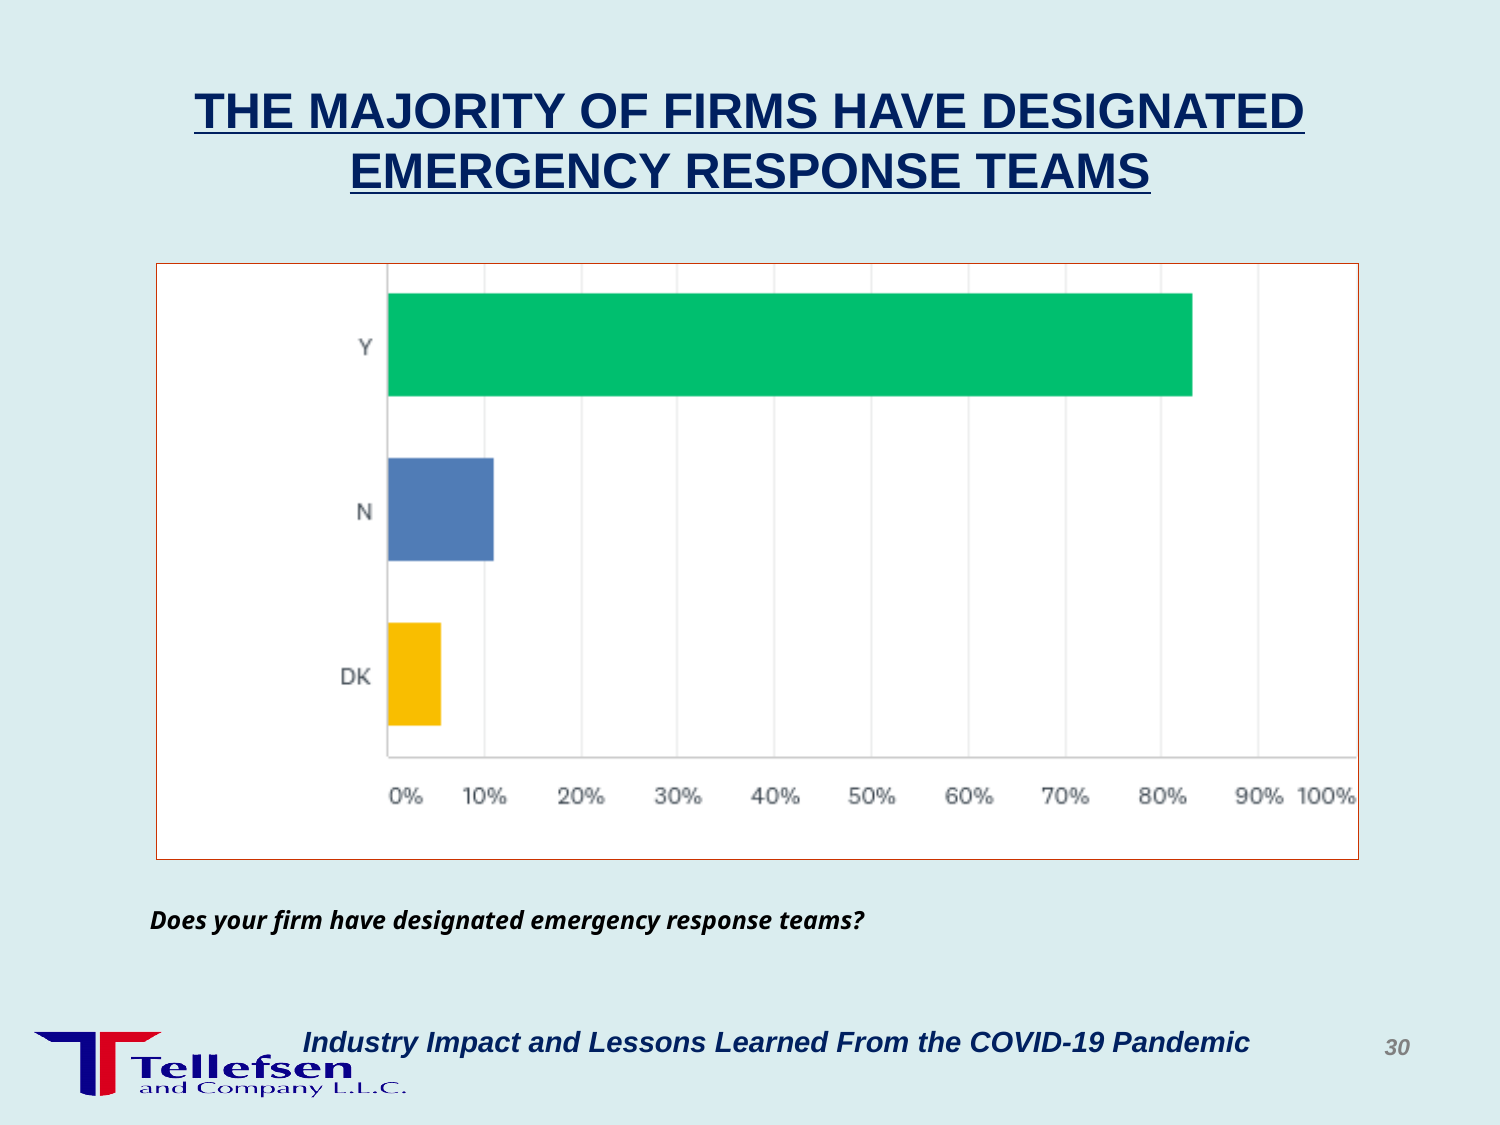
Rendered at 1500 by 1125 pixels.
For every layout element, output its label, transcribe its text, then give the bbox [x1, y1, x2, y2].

picture [156, 263, 1359, 861]
slide_number 30 [1074, 1024, 1426, 1103]
title THE MAJORITY OF FIRMS HAVE DESIGNATED EMERGENCY RESPONSE TEAMS [75, 45, 1425, 233]
text_box Does your firm have designated emergency response teams? [135, 896, 1119, 942]
picture [26, 1024, 275, 1102]
footer Industry Impact and Lessons Learned From the COVID-19 Pandemic [275, 1015, 1288, 1104]
